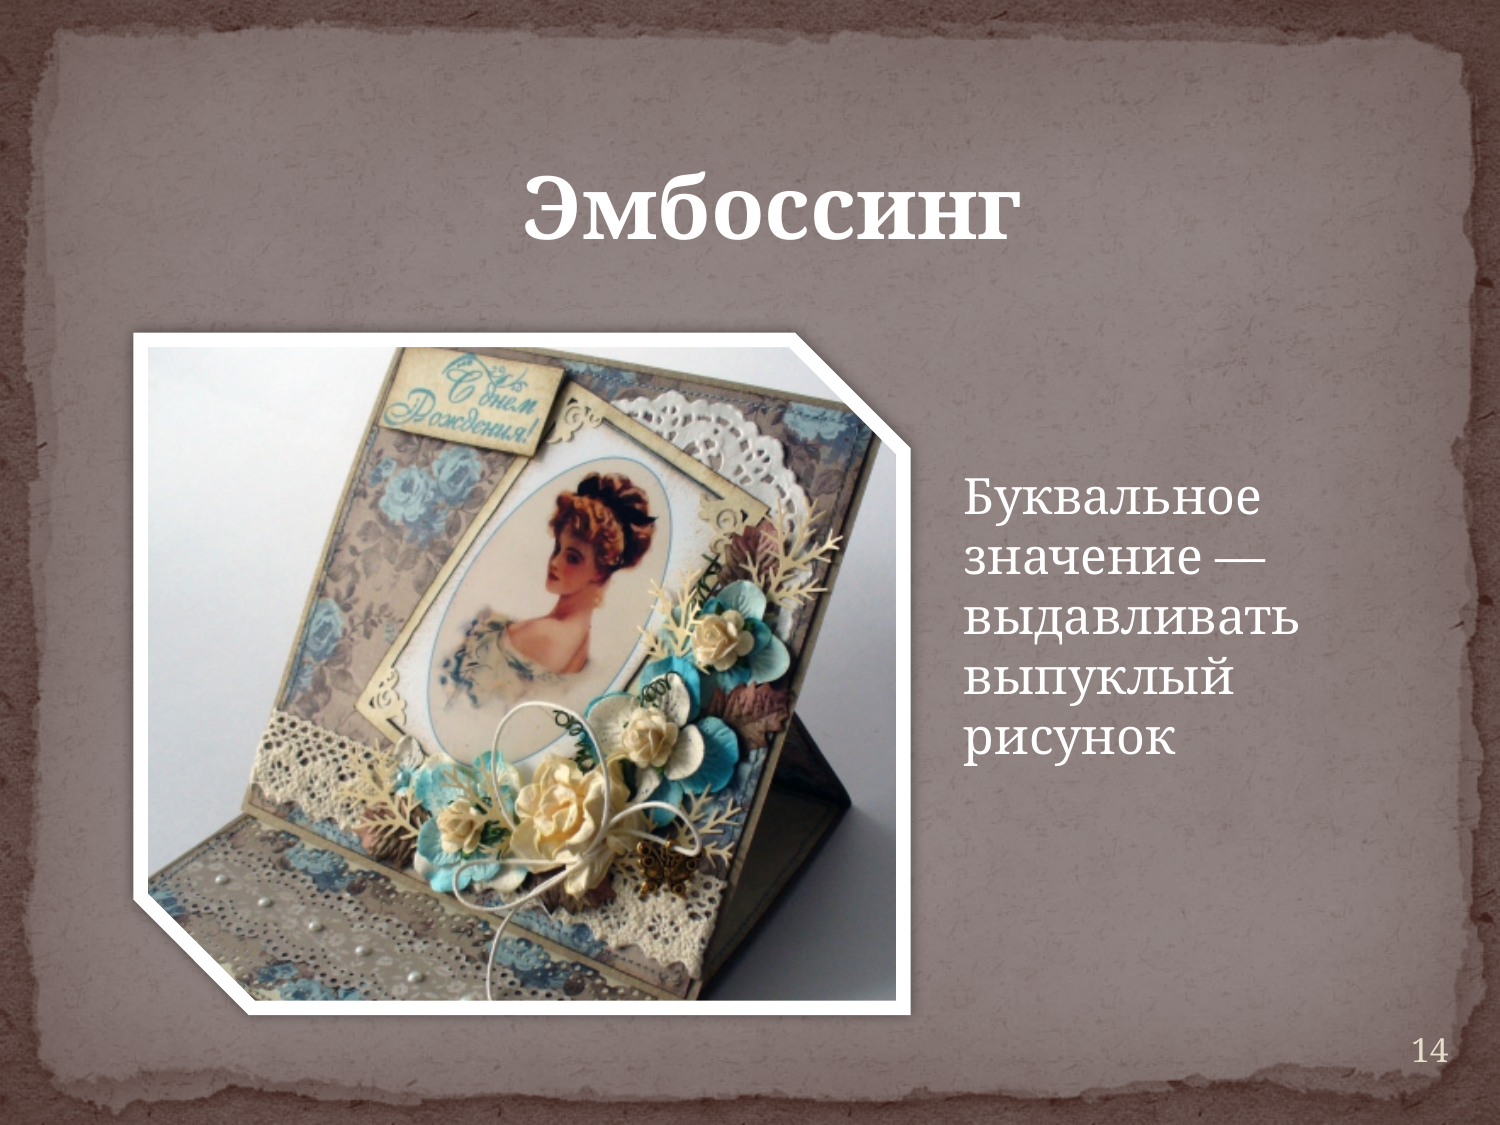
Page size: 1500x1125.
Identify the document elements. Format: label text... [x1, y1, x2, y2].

slide_number 14 [1379, 1014, 1480, 1089]
text_box Буквальное значение — выдавливать выпуклый рисунок [949, 456, 1454, 772]
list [143, 342, 902, 1006]
list Эмбоссинг [140, 140, 1429, 247]
